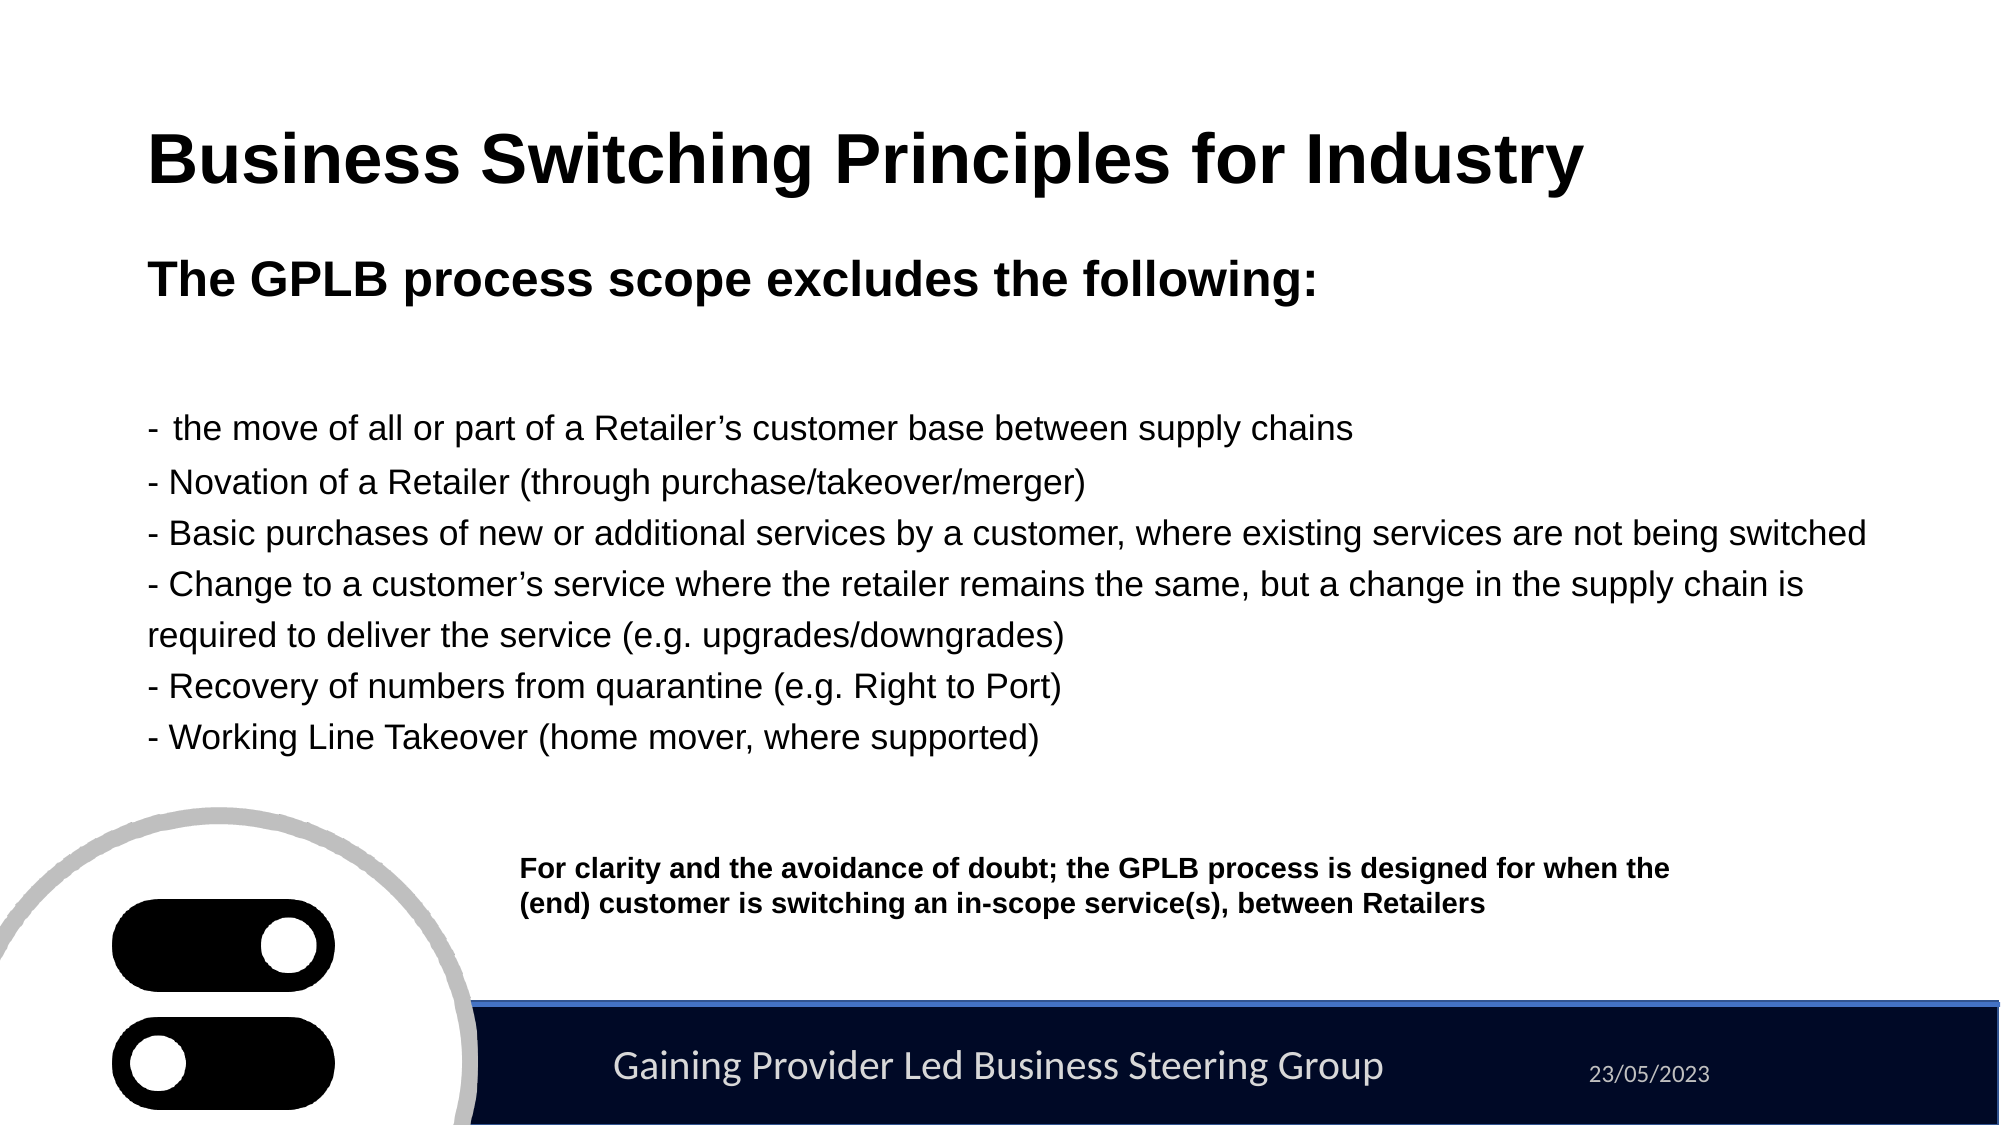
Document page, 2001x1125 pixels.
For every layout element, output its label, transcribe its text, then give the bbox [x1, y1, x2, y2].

subtitle The GPLB process scope excludes the following: - the move of all or part of a Retailer’s customer base between supply chains - Novation of a Retailer (through purchase/takeover/merger) - Basic purchases of new or additional services by a customer, where existing services are not being switched - Change to a customer’s service where the retailer remains the same, but a change in the supply chain is required to deliver the service (e.g. upgrades/downgrades) - Recovery of numbers from quarantine (e.g. Right to Port) - Working Line Takeover (home mover, where supported) [132, 227, 1932, 733]
text_box For clarity and the avoidance of doubt; the GPLB process is designed for when the (end) customer is switching an in-scope service(s), between Retailers [504, 841, 1762, 927]
title Business Switching Principles for Industry [132, 72, 1660, 207]
picture [0, 796, 478, 1125]
